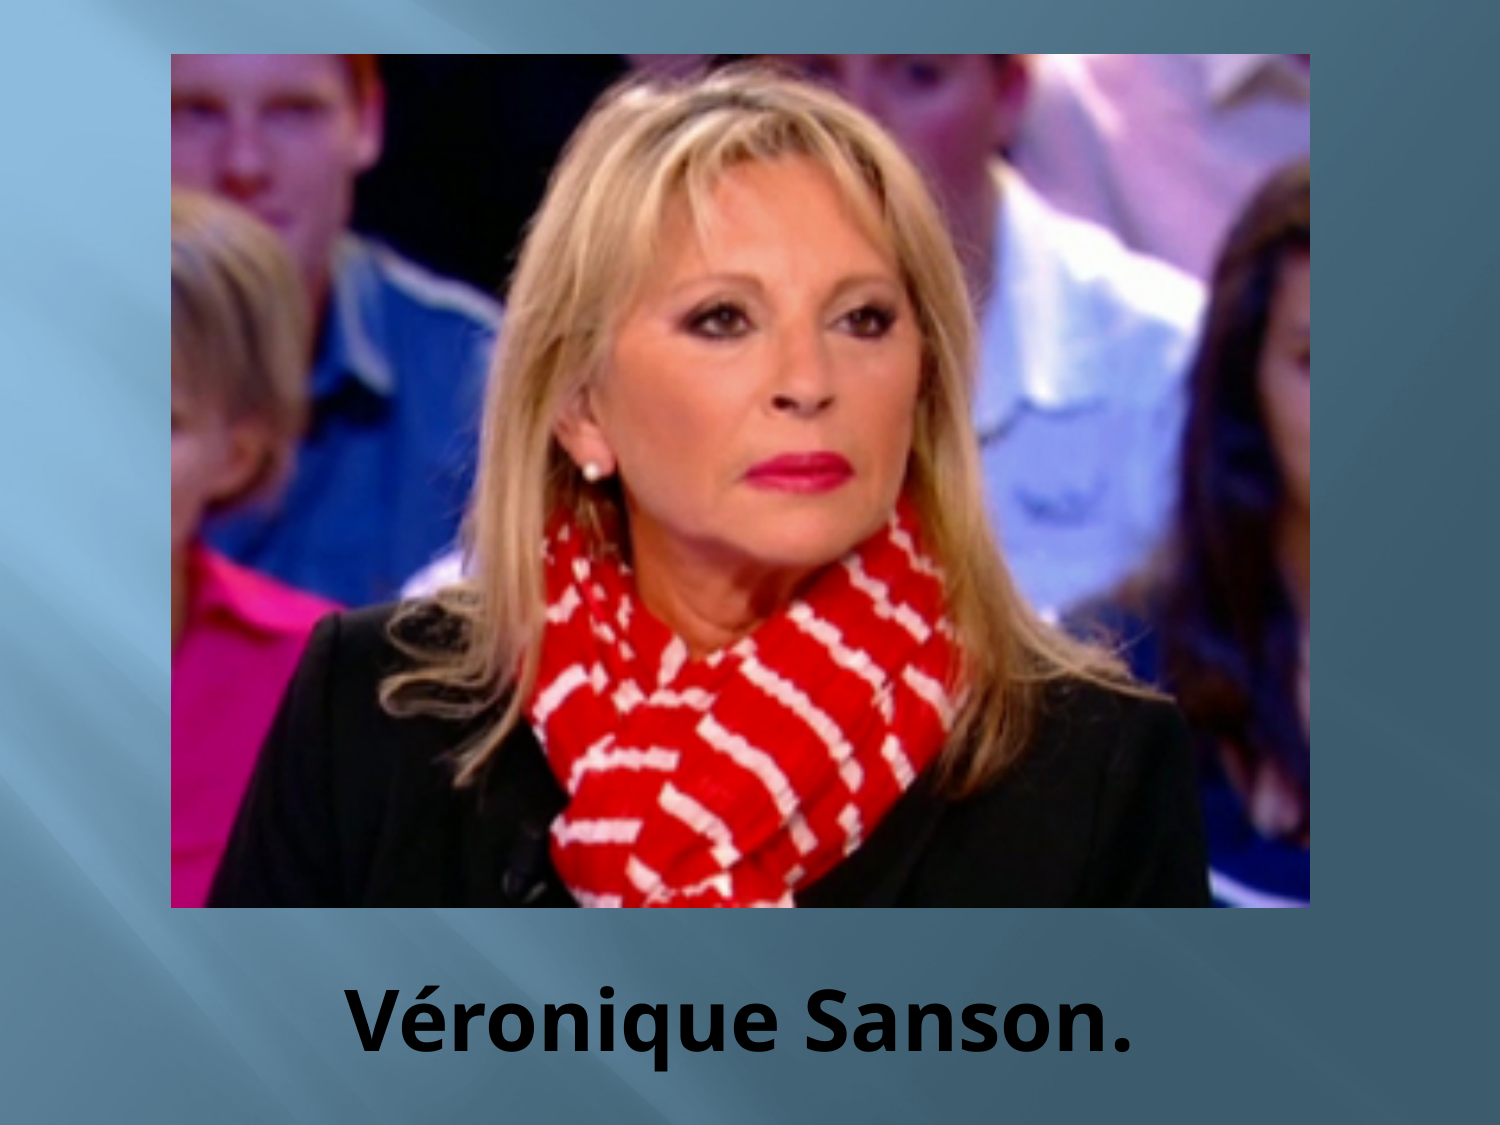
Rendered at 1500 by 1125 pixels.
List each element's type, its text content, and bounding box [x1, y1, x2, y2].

picture [170, 54, 1310, 909]
title Véronique Sanson. [64, 952, 1415, 1083]
